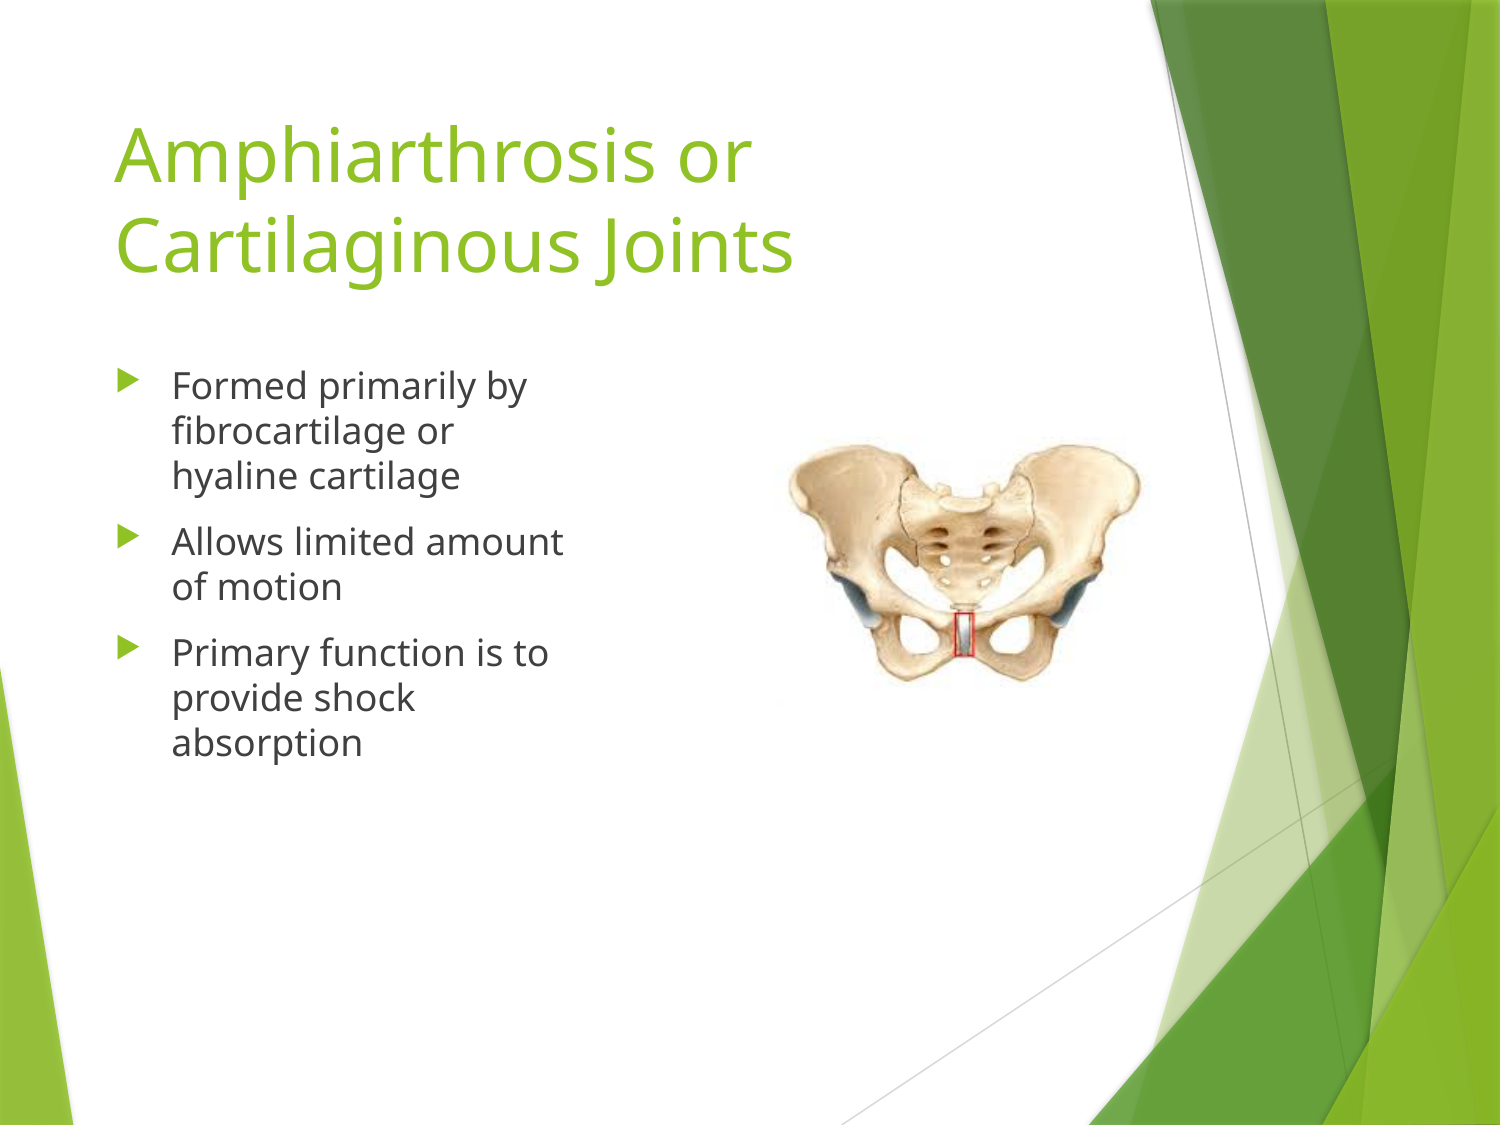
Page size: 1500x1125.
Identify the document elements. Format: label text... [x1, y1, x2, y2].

list Formed primarily by fibrocartilage or hyaline cartilage Allows limited amount of motion Primary function is to provide shock absorption [99, 354, 607, 992]
title Amphiarthrosis or Cartilaginous Joints [99, 99, 1142, 317]
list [749, 411, 1171, 707]
